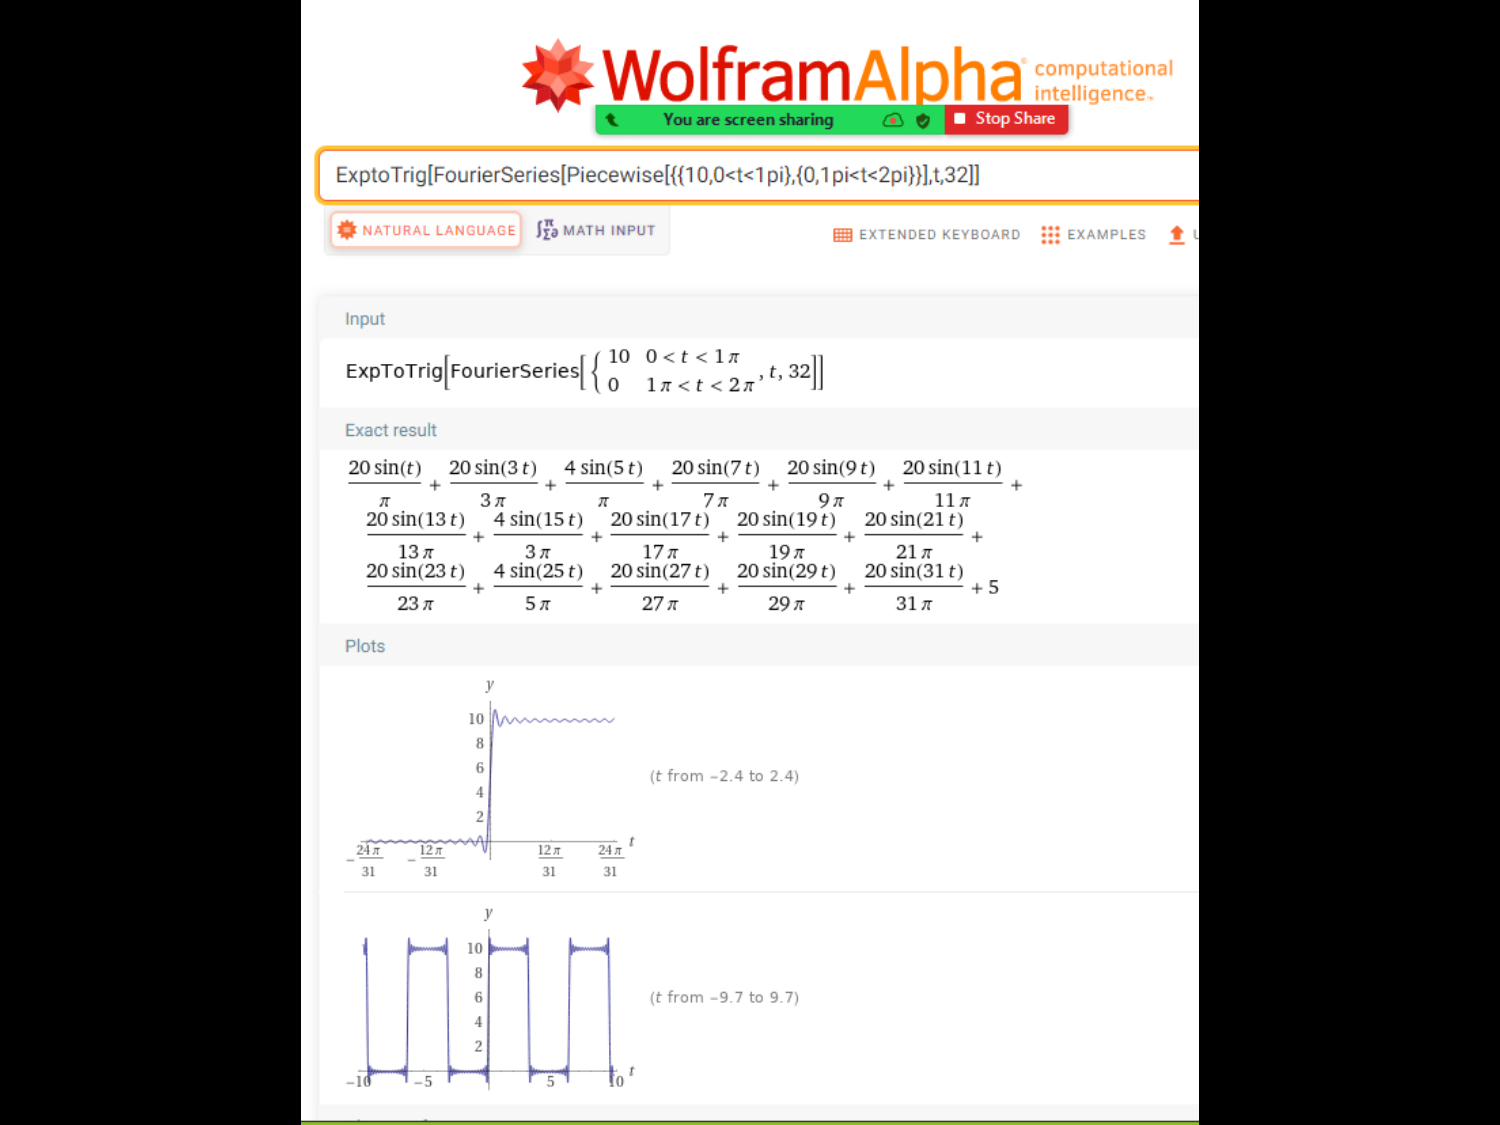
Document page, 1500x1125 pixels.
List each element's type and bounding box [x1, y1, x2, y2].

picture [301, 0, 1199, 1125]
